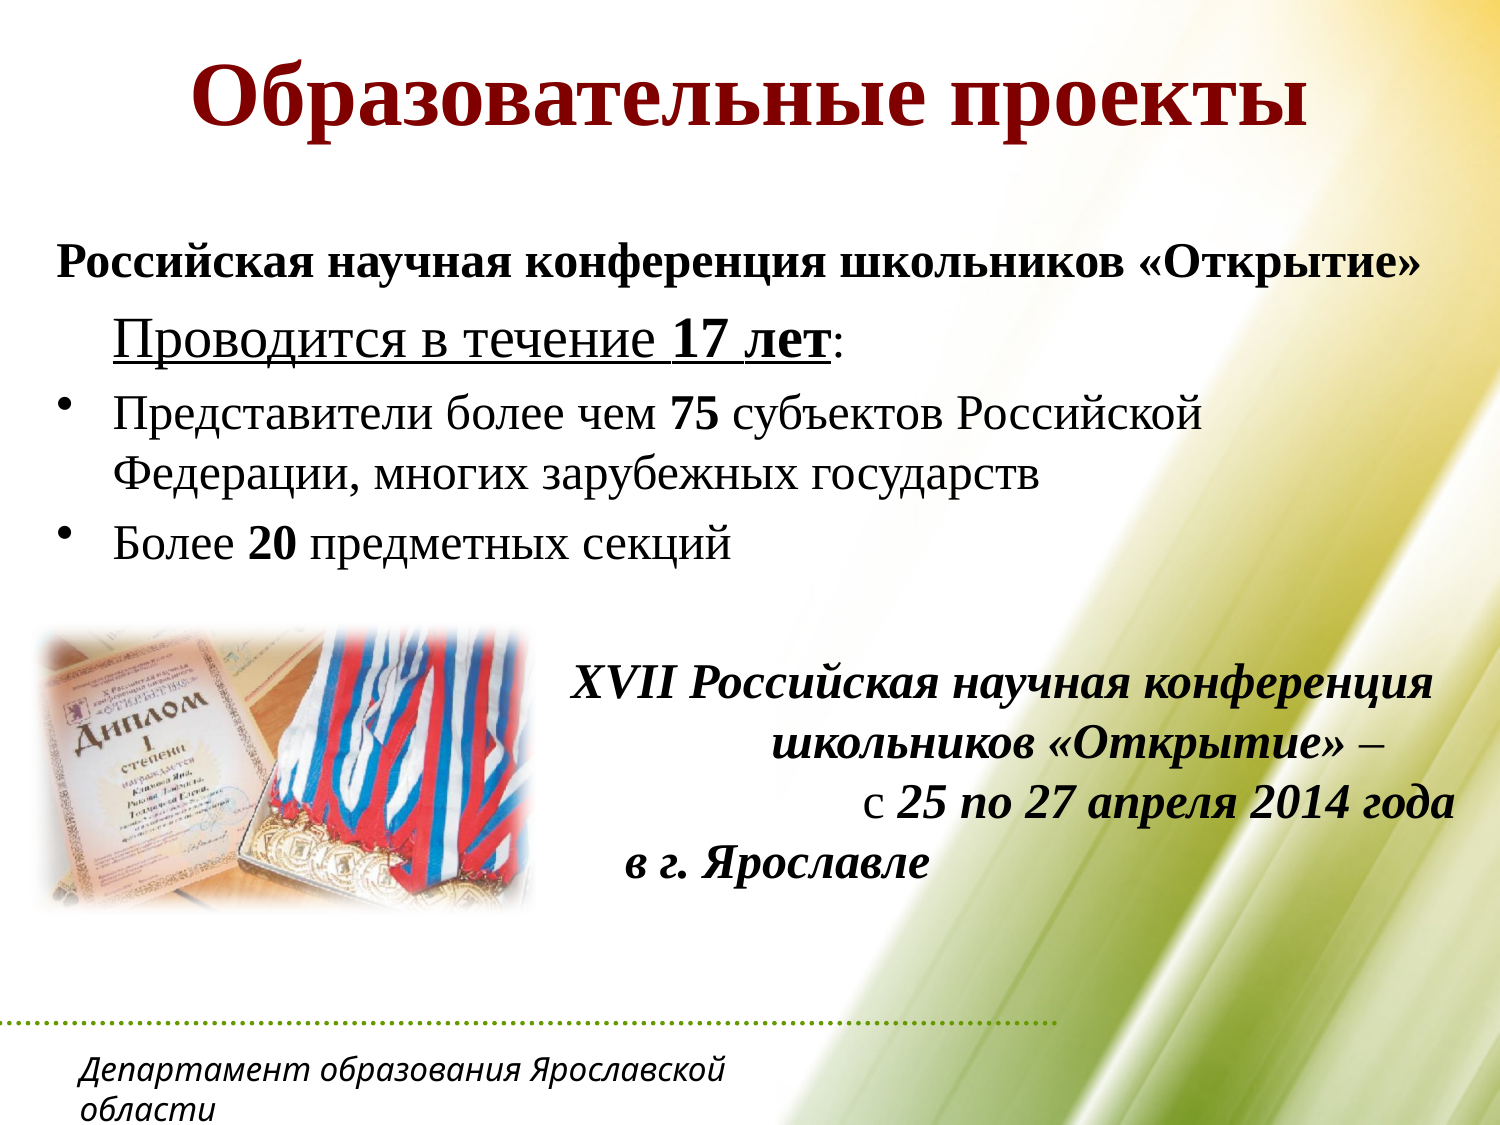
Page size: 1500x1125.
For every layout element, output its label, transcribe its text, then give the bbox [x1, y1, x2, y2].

picture [0, 178, 1500, 1125]
title Образовательные проекты [0, 0, 1500, 178]
list Российская научная конференция школьников «Открытие» Проводится в течение 17 лет: Представители более чем 75 субъектов Российской Федерации, многих зарубежных государств Более 20 предметных секций XVII Российская научная конференция школьников «Открытие» – с 25 по 27 апреля 2014 года в г. Ярославле [41, 219, 1471, 1000]
